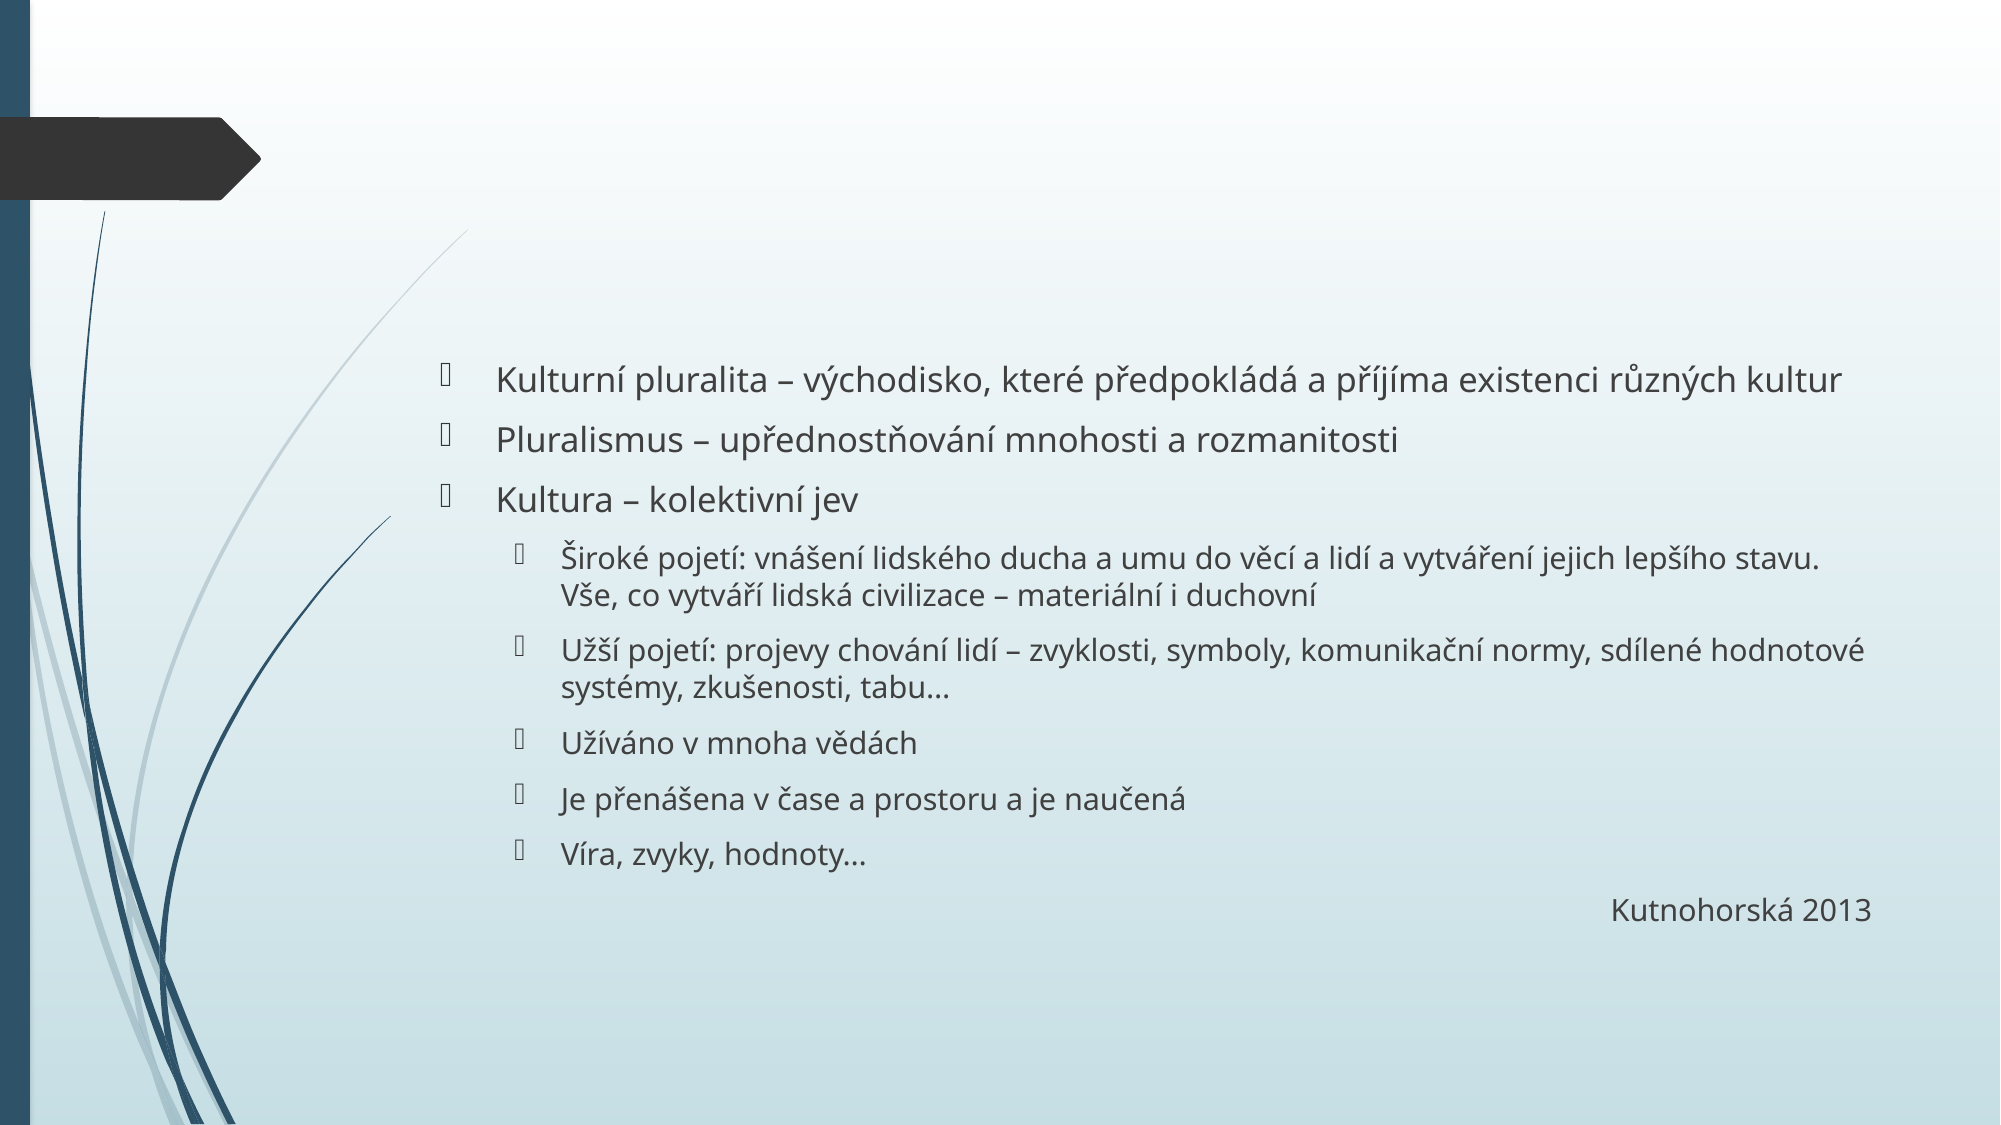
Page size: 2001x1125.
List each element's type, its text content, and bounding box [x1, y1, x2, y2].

list Kulturní pluralita – východisko, které předpokládá a příjíma existenci různých kultur Pluralismus – upřednostňování mnohosti a rozmanitosti Kultura – kolektivní jev Široké pojetí: vnášení lidského ducha a umu do věcí a lidí a vytváření jejich lepšího stavu. Vše, co vytváří lidská civilizace – materiální i duchovní Užší pojetí: projevy chování lidí – zvyklosti, symboly, komunikační normy, sdílené hodnotové systémy, zkušenosti, tabu… Užíváno v mnoha vědách Je přenášena v čase a prostoru a je naučená Víra, zvyky, hodnoty… Kutnohorská 2013 [424, 350, 1888, 970]
